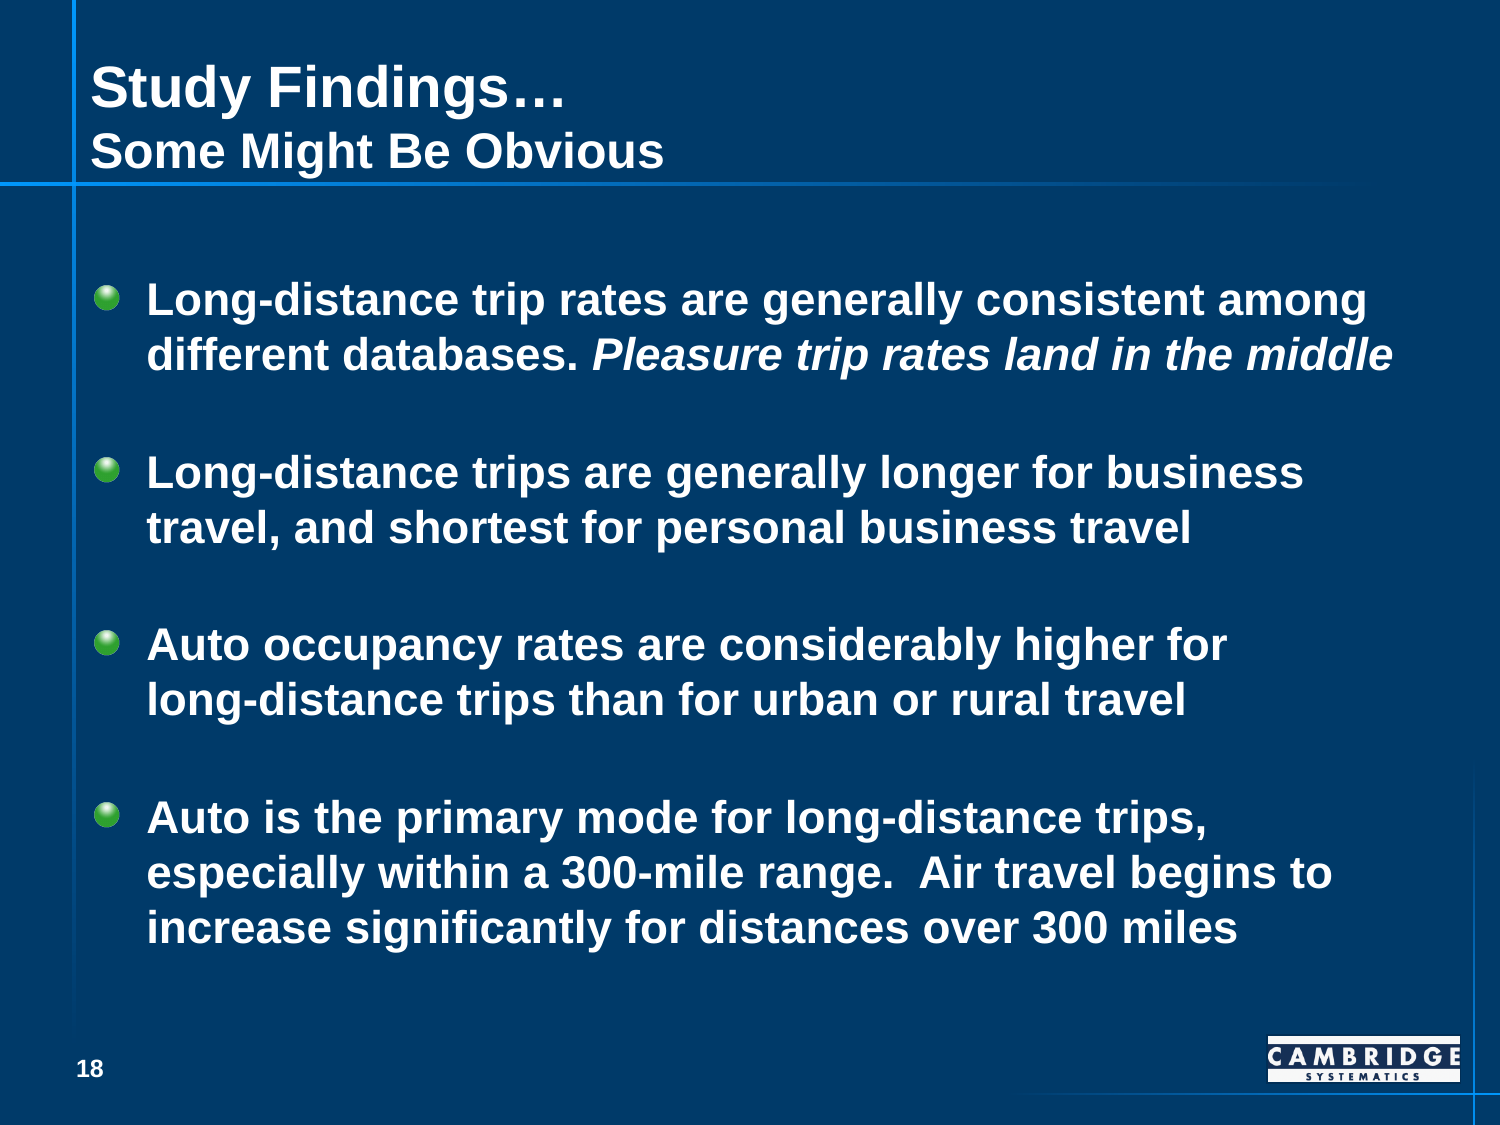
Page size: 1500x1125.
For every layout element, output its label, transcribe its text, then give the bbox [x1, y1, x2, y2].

picture [90, 281, 123, 314]
slide_number 17 [61, 1037, 170, 1097]
picture [90, 798, 123, 831]
title Study Findings… Some Might Be Obvious [75, 0, 1425, 187]
list Long-distance trip rates are generally consistent among different databases. Pleasure trip rates land in the middle Long-distance trips are generally longer for business travel, and shortest for personal business travel Auto occupancy rates are considerably higher for long-distance trips than for urban or rural travel Auto is the primary mode for long-distance trips, especially within a 300-mile range. Air travel begins to increase significantly for distances over 300 miles [75, 262, 1425, 1005]
picture [1268, 1036, 1460, 1082]
picture [90, 626, 123, 659]
picture [90, 453, 123, 486]
